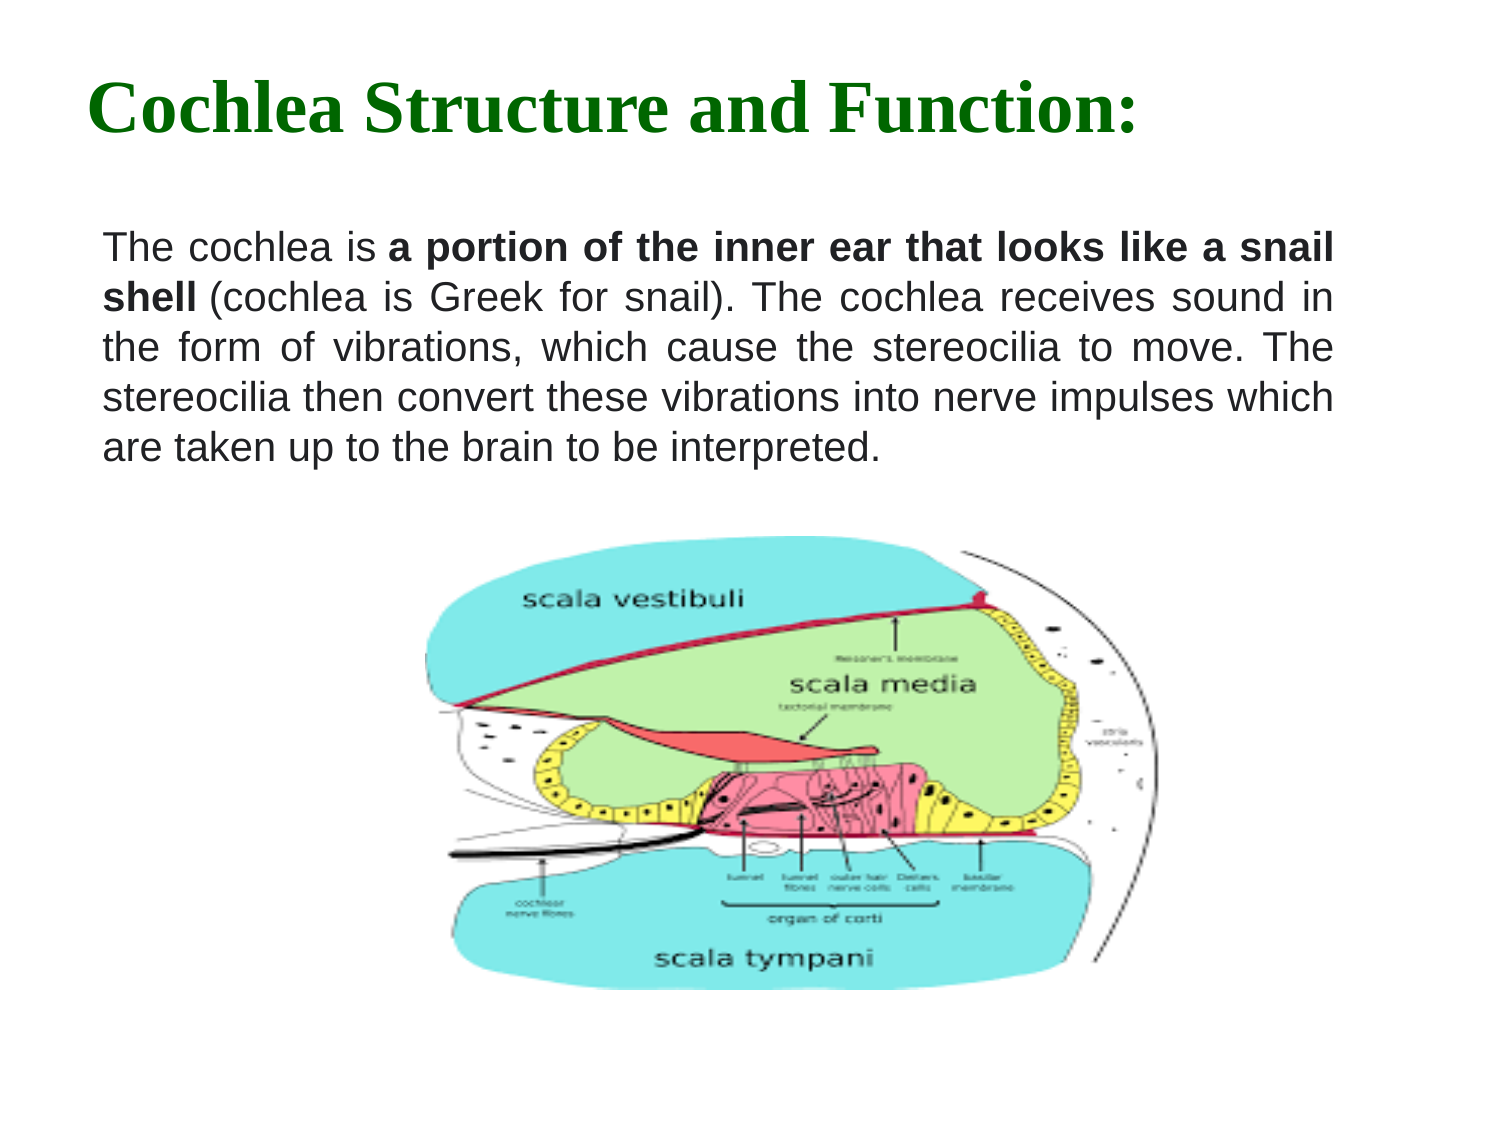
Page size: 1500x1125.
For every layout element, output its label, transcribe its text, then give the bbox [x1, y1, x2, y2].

picture [424, 536, 1174, 990]
text_box The cochlea is a portion of the inner ear that looks like a snail shell (cochlea is Greek for snail). The cochlea receives sound in the form of vibrations, which cause the stereocilia to move. The stereocilia then convert these vibrations into nerve impulses which are taken up to the brain to be interpreted. [87, 212, 1350, 478]
text_box Cochlea Structure and Function: [62, 49, 1325, 155]
